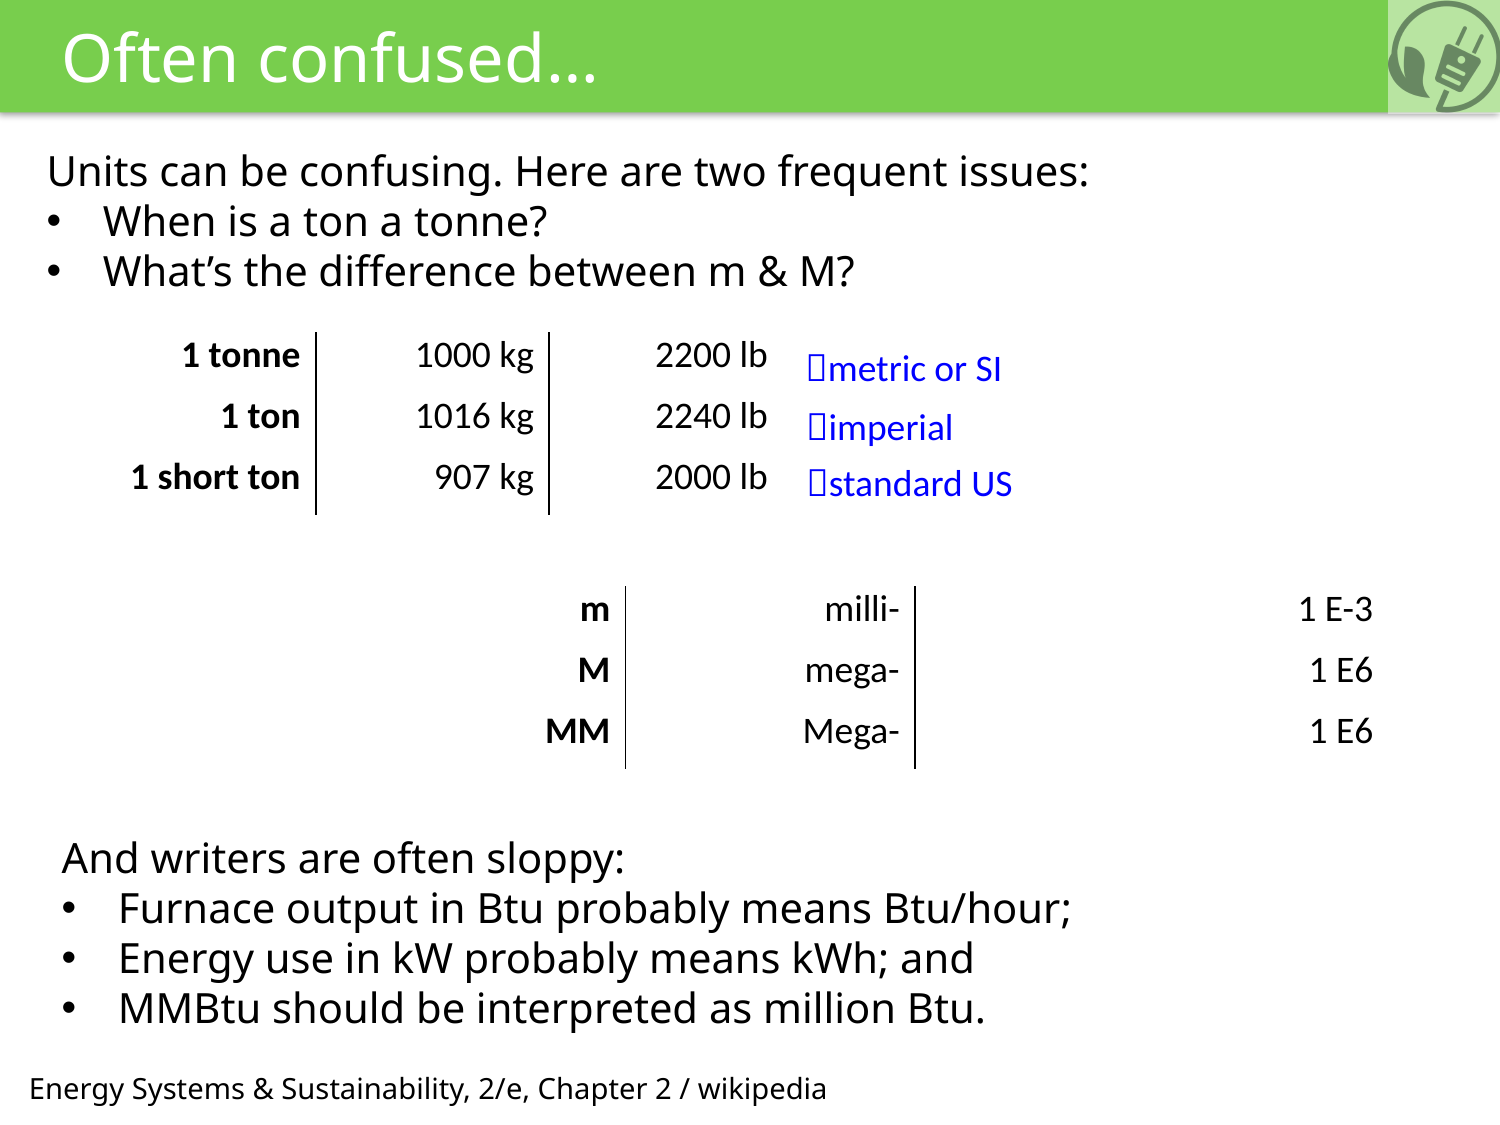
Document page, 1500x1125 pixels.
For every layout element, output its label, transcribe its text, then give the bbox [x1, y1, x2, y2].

table_cell mega- [626, 647, 914, 708]
text_box Often confused… [47, 8, 614, 103]
text_box metric or SI [790, 336, 1018, 397]
table_cell 1 short ton [95, 454, 315, 515]
table_header 1 E-3 [916, 586, 1388, 647]
table_header 2200 lb [550, 332, 783, 393]
picture [1387, 0, 1500, 115]
text_box Units can be confusing. Here are two frequent issues: When is a ton a tonne? What’s the difference between m & M? [31, 137, 1105, 303]
table_cell MM [529, 708, 625, 769]
table_header 1000 kg [317, 332, 548, 393]
table_cell 2240 lb [550, 393, 783, 454]
table_header m [529, 586, 625, 647]
table_cell 1016 kg [317, 393, 548, 454]
text_box [0, 0, 1385, 113]
table_header milli- [626, 586, 914, 647]
text_box standard US [791, 451, 1028, 511]
table_cell 907 kg [317, 454, 548, 515]
table_cell Mega- [626, 708, 914, 769]
table_cell 1 E6 [916, 647, 1388, 708]
table_cell 1 E6 [916, 708, 1388, 769]
text_box And writers are often sloppy: Furnace output in Btu probably means Btu/hour; Energy use in kW probably means kWh; and MMBtu should be interpreted as million Btu. [46, 824, 1087, 1040]
table_cell 2000 lb [550, 454, 783, 515]
table_cell 1 ton [95, 393, 315, 454]
text_box Energy Systems & Sustainability, 2/e, Chapter 2 / wikipedia [14, 1063, 844, 1113]
text_box imperial [791, 397, 969, 451]
table_header 1 tonne [95, 332, 315, 393]
table_cell M [529, 647, 625, 708]
